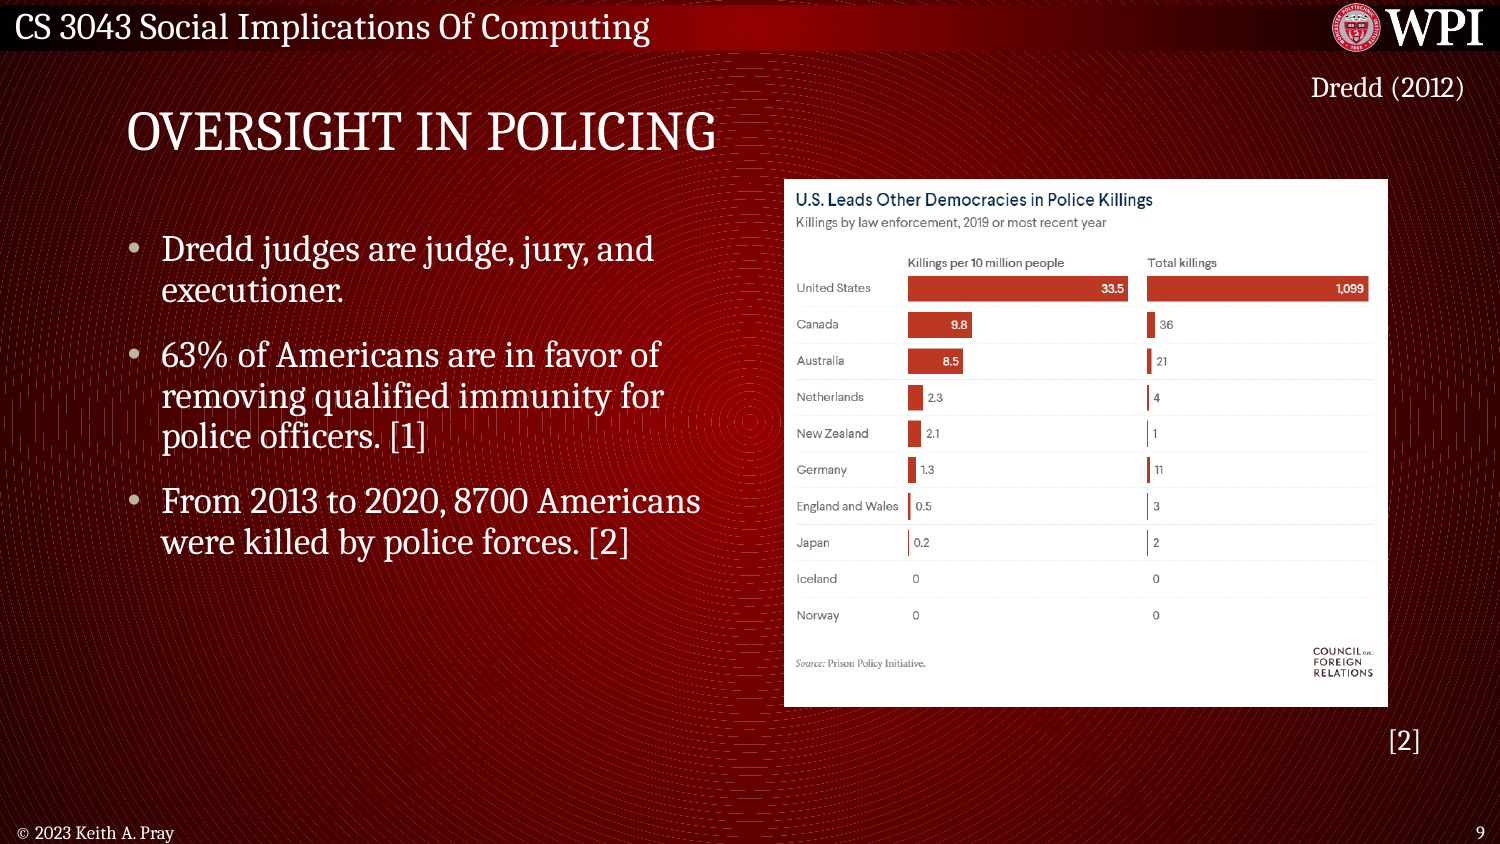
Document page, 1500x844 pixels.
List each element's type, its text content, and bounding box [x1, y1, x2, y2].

title OVERSIGHT IN POLICING [112, 59, 1388, 210]
footer © 2023 Keith A. Pray [0, 819, 913, 844]
list Dredd judges are judge, jury, and executioner. 63% of Americans are in favor of removing qualified immunity for police officers. [1] From 2013 to 2020, 8700 Americans were killed by police forces. [2] [112, 221, 725, 772]
text_box [2] [1372, 706, 1458, 772]
text_box Dredd (2012) [1123, 61, 1481, 111]
picture [784, 179, 1388, 707]
slide_number 9 [1397, 819, 1500, 844]
picture [1332, 3, 1483, 52]
